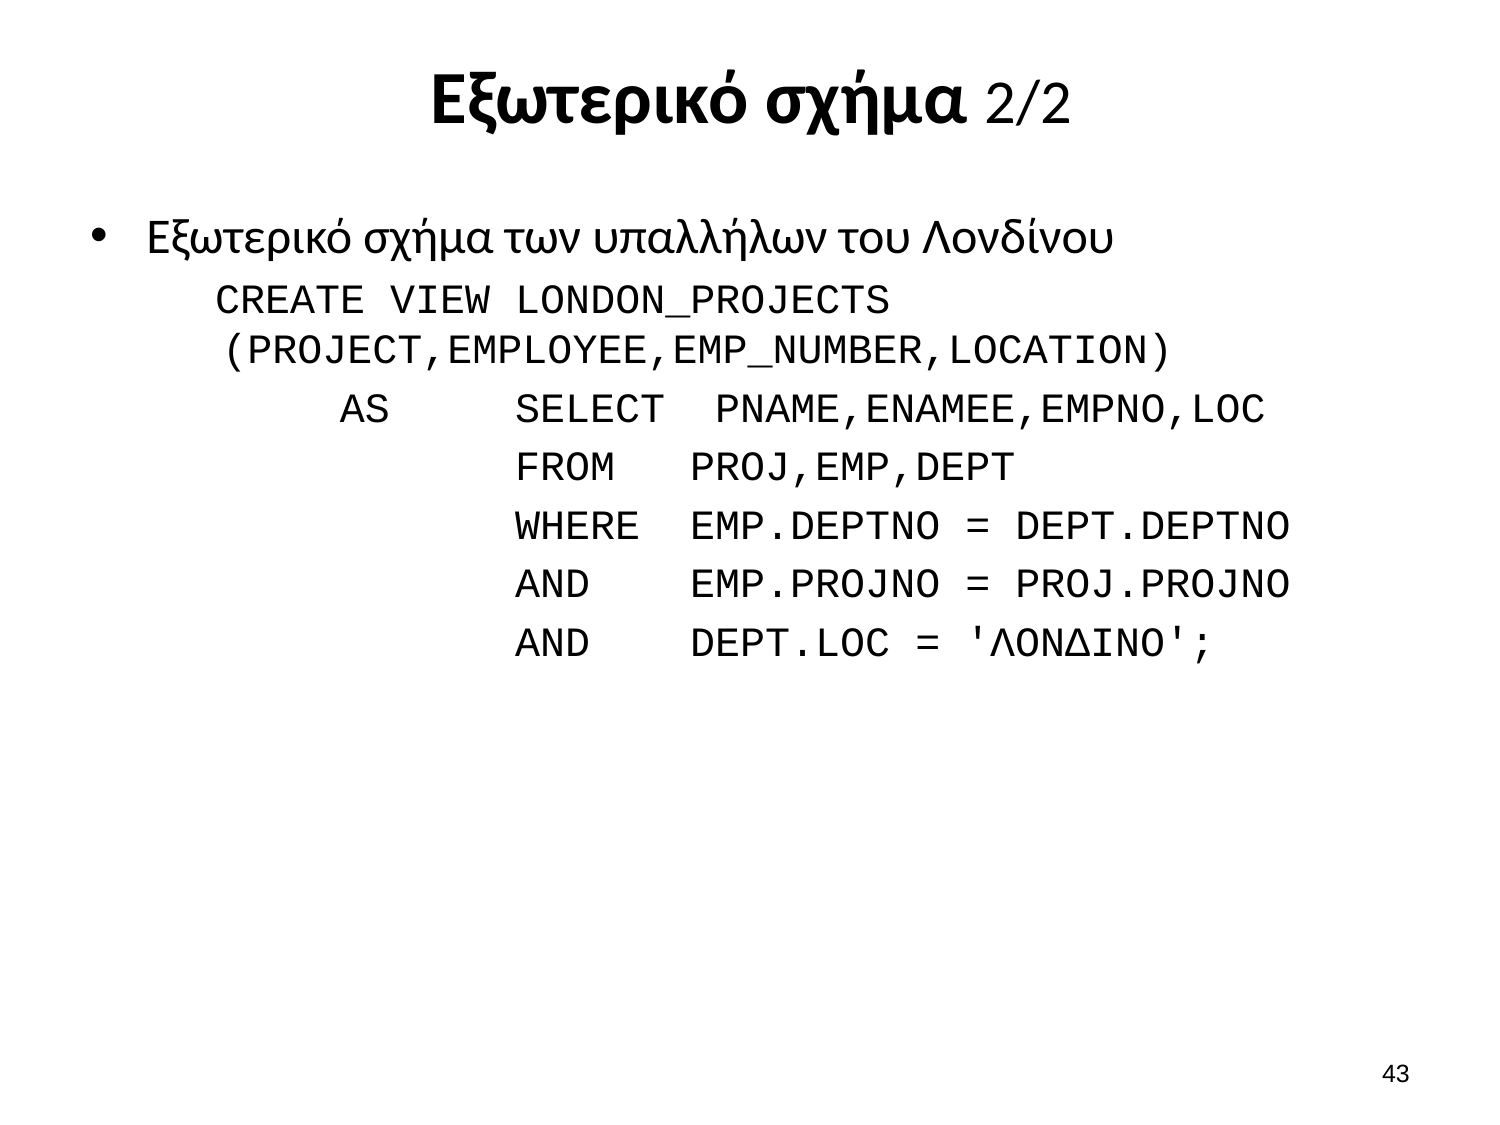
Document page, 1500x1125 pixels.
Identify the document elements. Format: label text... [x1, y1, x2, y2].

slide_number 42 [1074, 1042, 1425, 1103]
title Εξωτερικό σχήμα 2/2 [76, 19, 1427, 169]
list Εξωτερικό σχήμα των υπαλλήλων του Λονδίνου CREATE VIEW LONDON_PROJECTS (PROJECT,EMPLOYEE,EMP_NUMBER,LOCATION) AS SELECT PNAME,ENAMEE,EMPNO,LOC FROM PROJ,EMP,DEPT WHERE EMP.DEPTNO = DEPT.DEPTNO AND EMP.PROJNO = PROJ.PROJNO AND DEPT.LOC = 'ΛΟΝΔΙΝΟ'; [75, 196, 1425, 1125]
